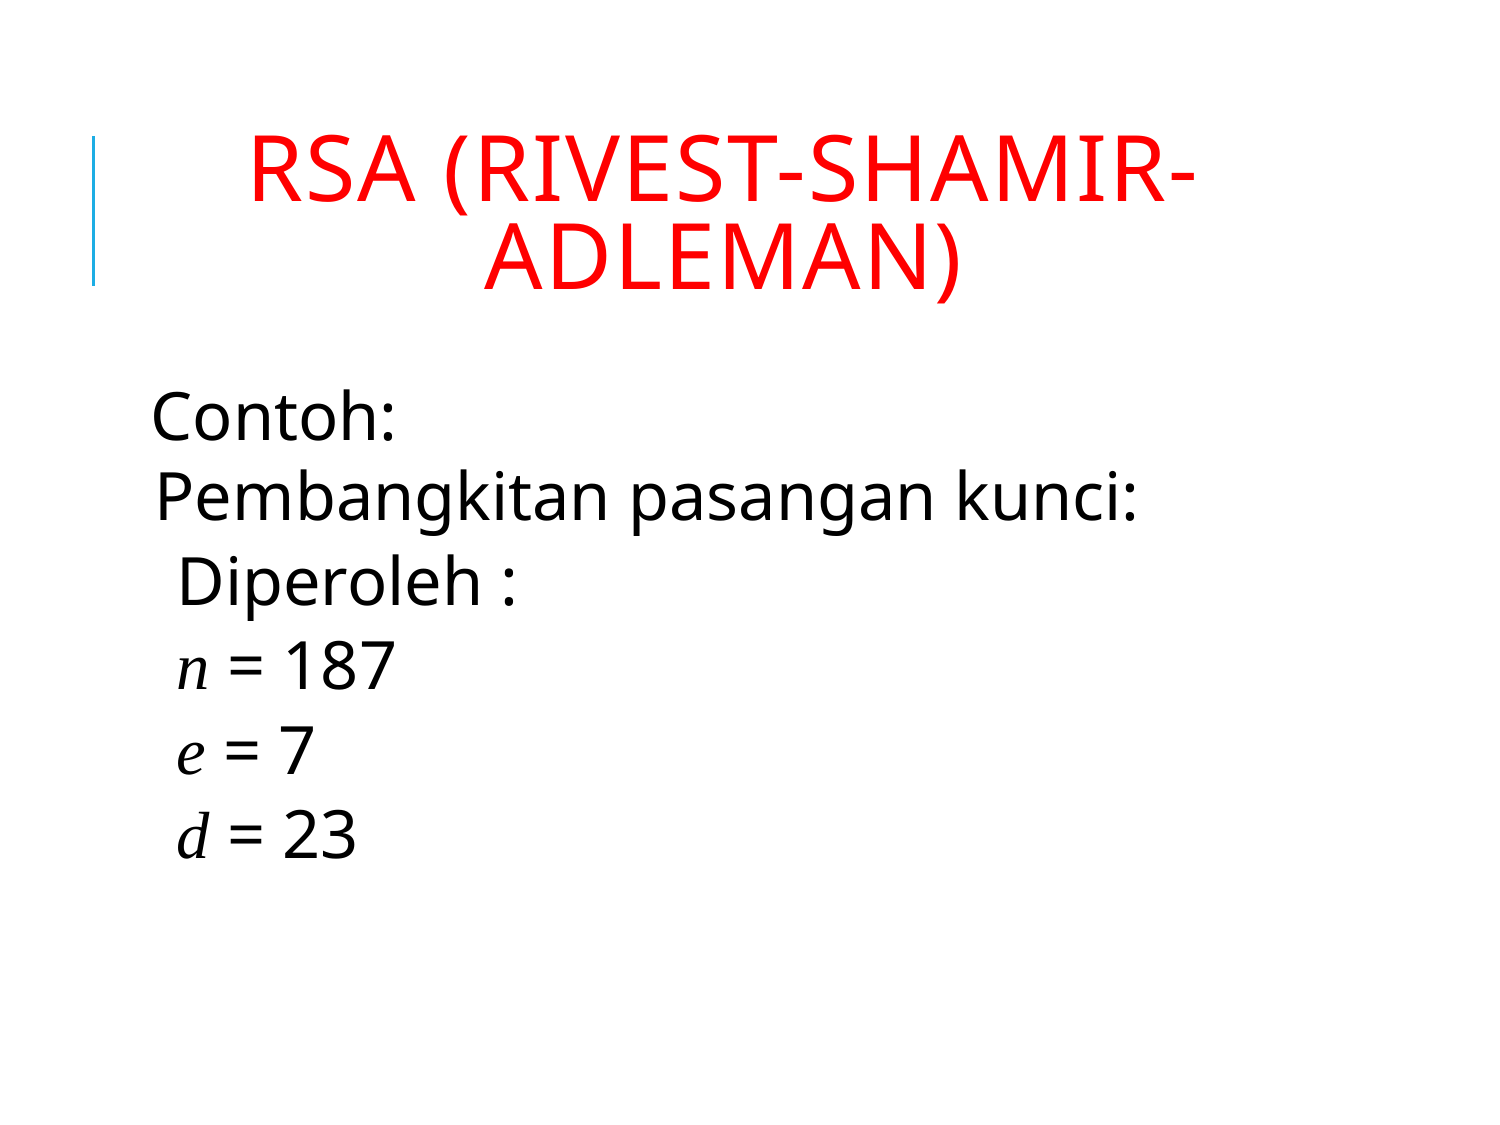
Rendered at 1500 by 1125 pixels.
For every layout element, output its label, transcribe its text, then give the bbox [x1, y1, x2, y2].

list Contoh: Pembangkitan pasangan kunci: Diperoleh : n = 187 e = 7 d = 23 [126, 375, 1322, 1035]
title RSA (Rivest-Shamir-Adleman) [126, 96, 1322, 342]
